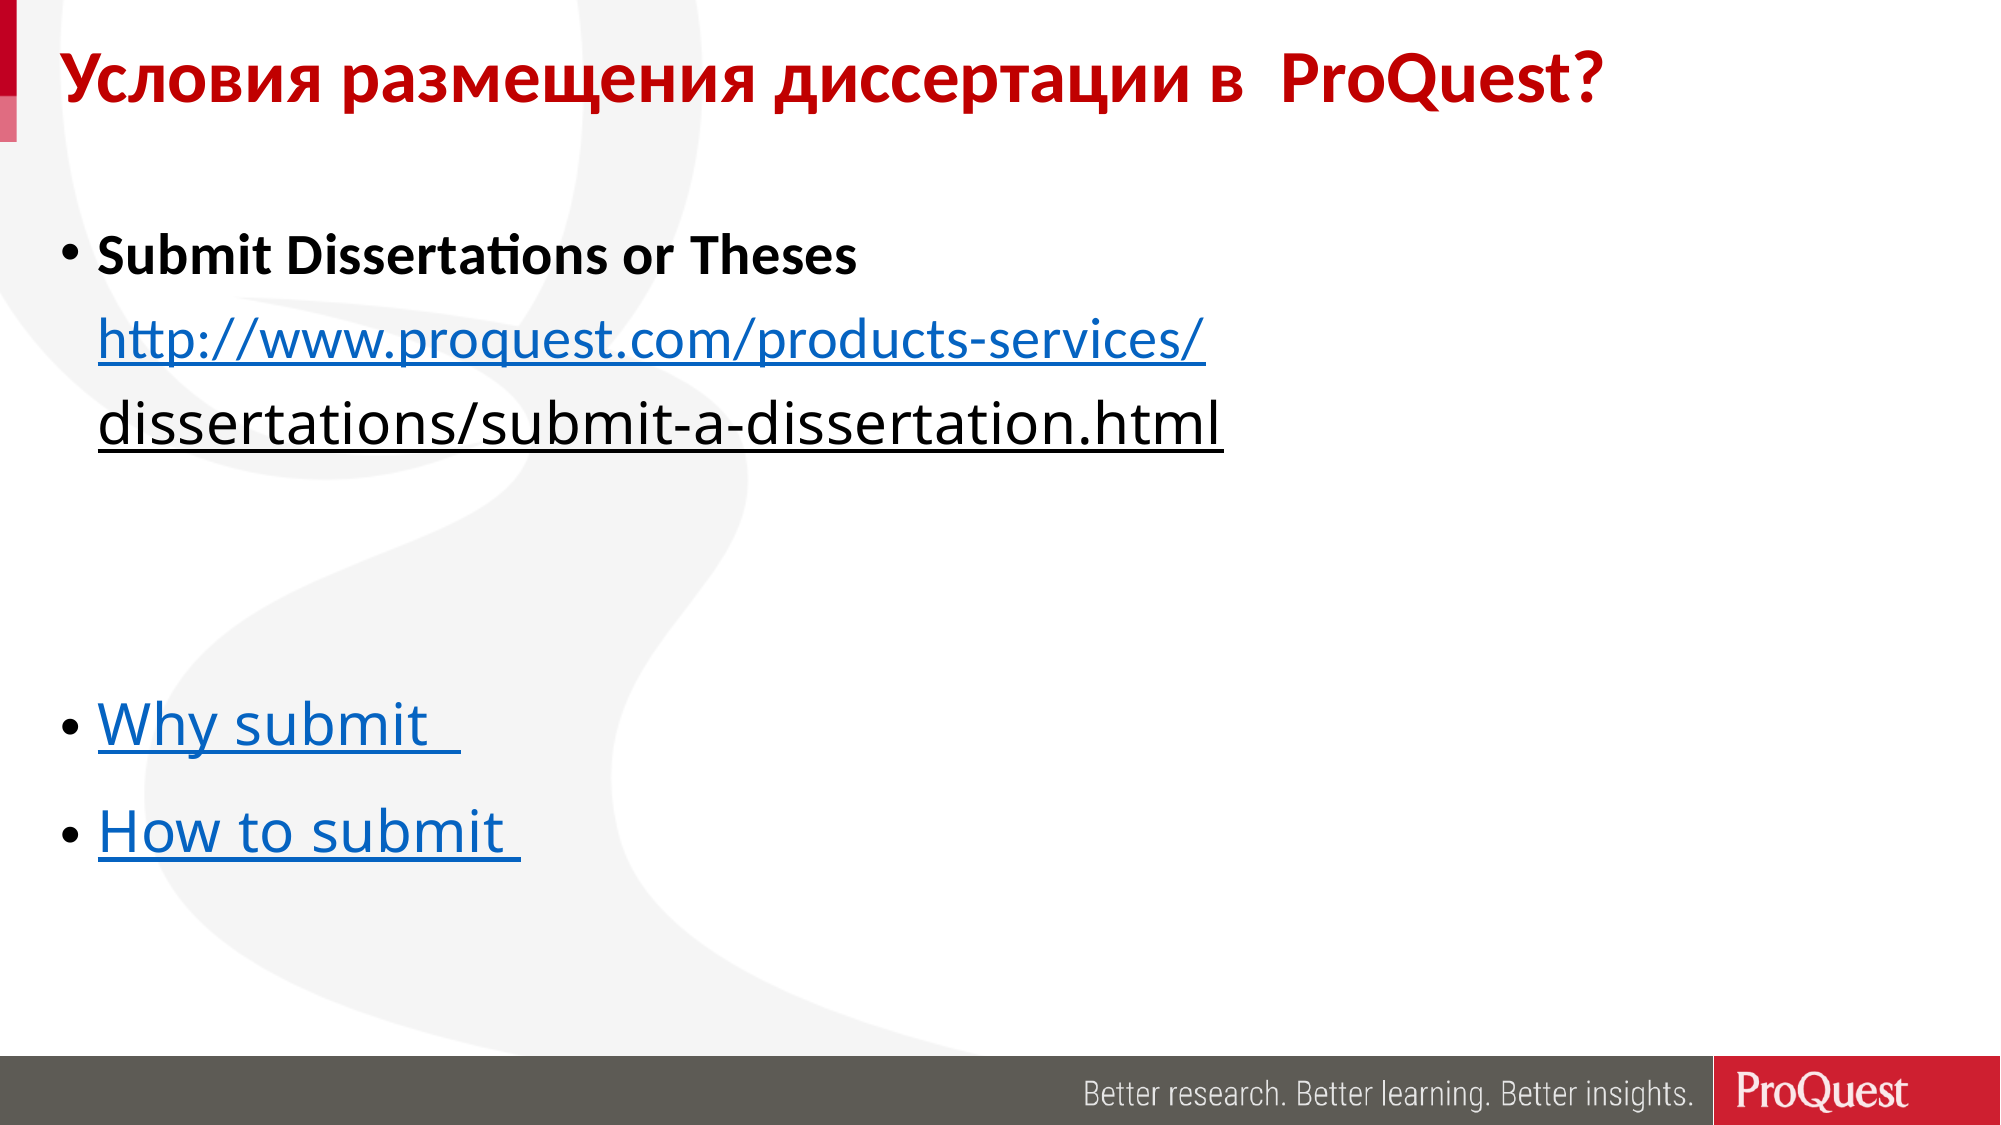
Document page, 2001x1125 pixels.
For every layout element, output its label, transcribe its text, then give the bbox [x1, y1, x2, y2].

list Submit Dissertations or Theses http://www.proquest.com/products-services/dissertations/submit-a-dissertation.html Why submit How to submit [45, 195, 1888, 975]
title Условия размещения диссертации в ProQuest? [45, 29, 1845, 142]
